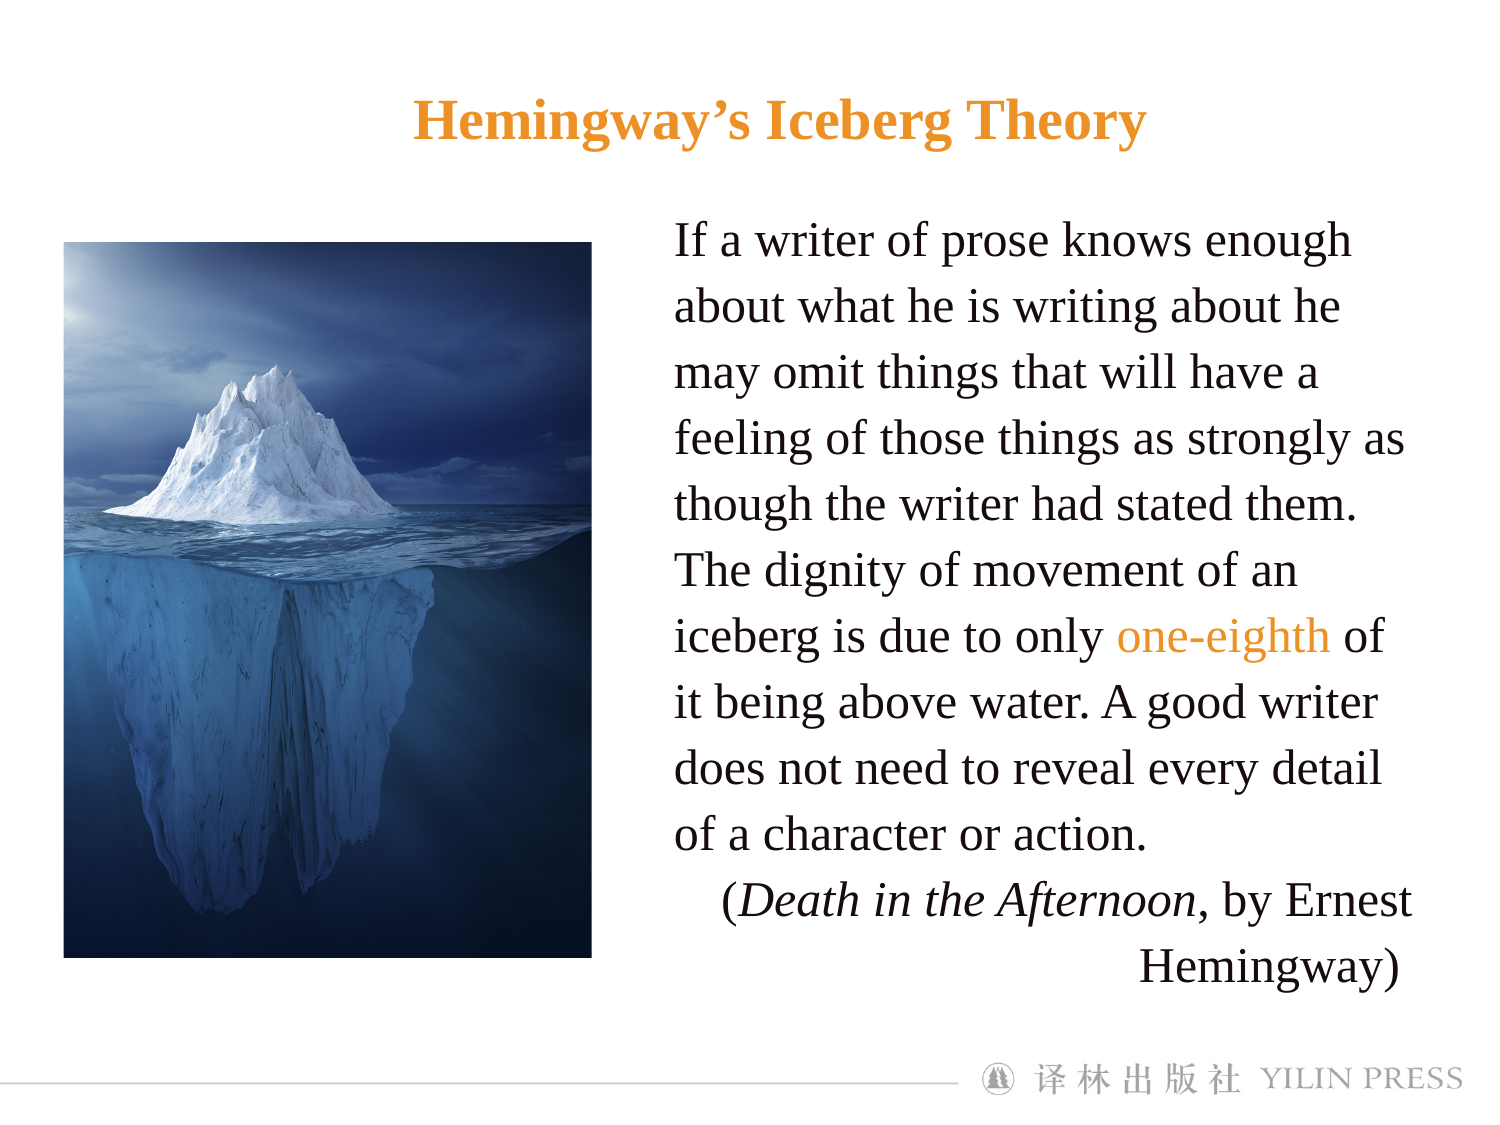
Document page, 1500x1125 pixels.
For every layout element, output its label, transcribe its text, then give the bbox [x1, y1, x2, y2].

text_box If a writer of prose knows enough about what he is writing about he may omit things that will have a feeling of those things as strongly as though the writer had stated them. The dignity of movement of an iceberg is due to only one-eighth of it being above water. A good writer does not need to reveal every detail of a character or action. (Death in the Afternoon, by Ernest Hemingway) [659, 193, 1428, 1000]
text_box Hemingway’s Iceberg Theory [398, 74, 1163, 159]
picture [0, 0, 1500, 1125]
